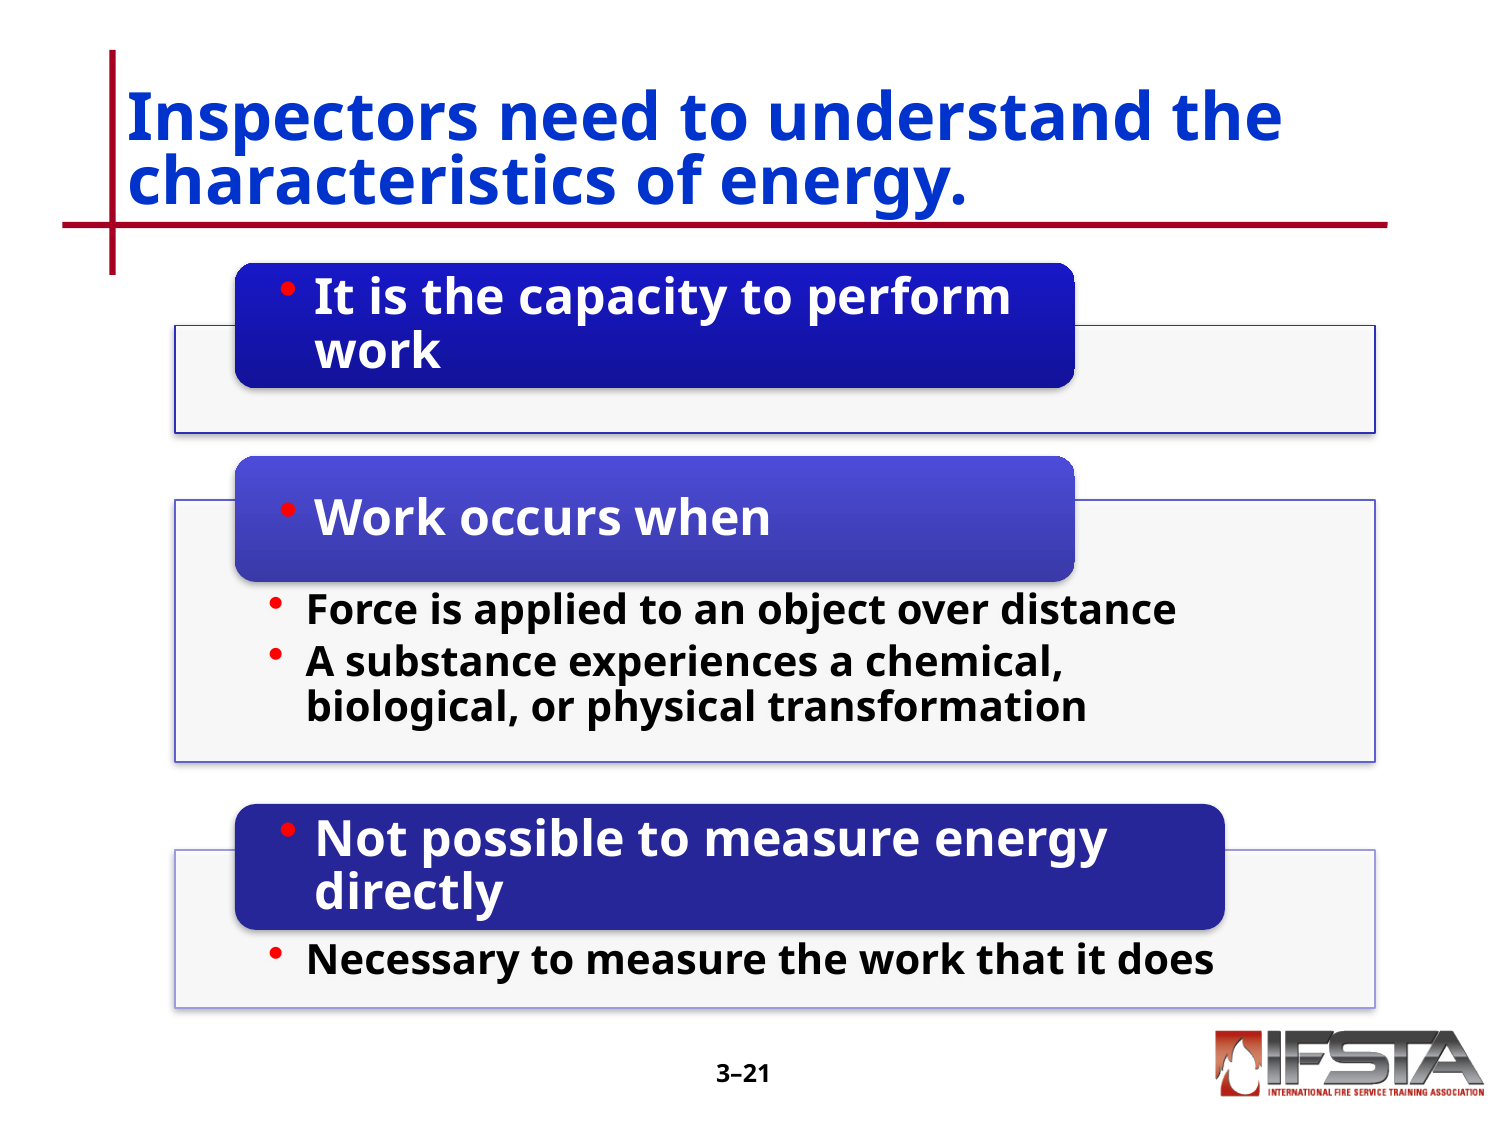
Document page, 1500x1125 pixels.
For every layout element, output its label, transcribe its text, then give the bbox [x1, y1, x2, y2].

picture [1215, 1030, 1485, 1099]
slide_number 3–20 [587, 1050, 900, 1125]
title Inspectors need to understand the characteristics of energy. [112, 81, 1388, 232]
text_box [174, 262, 1376, 1026]
